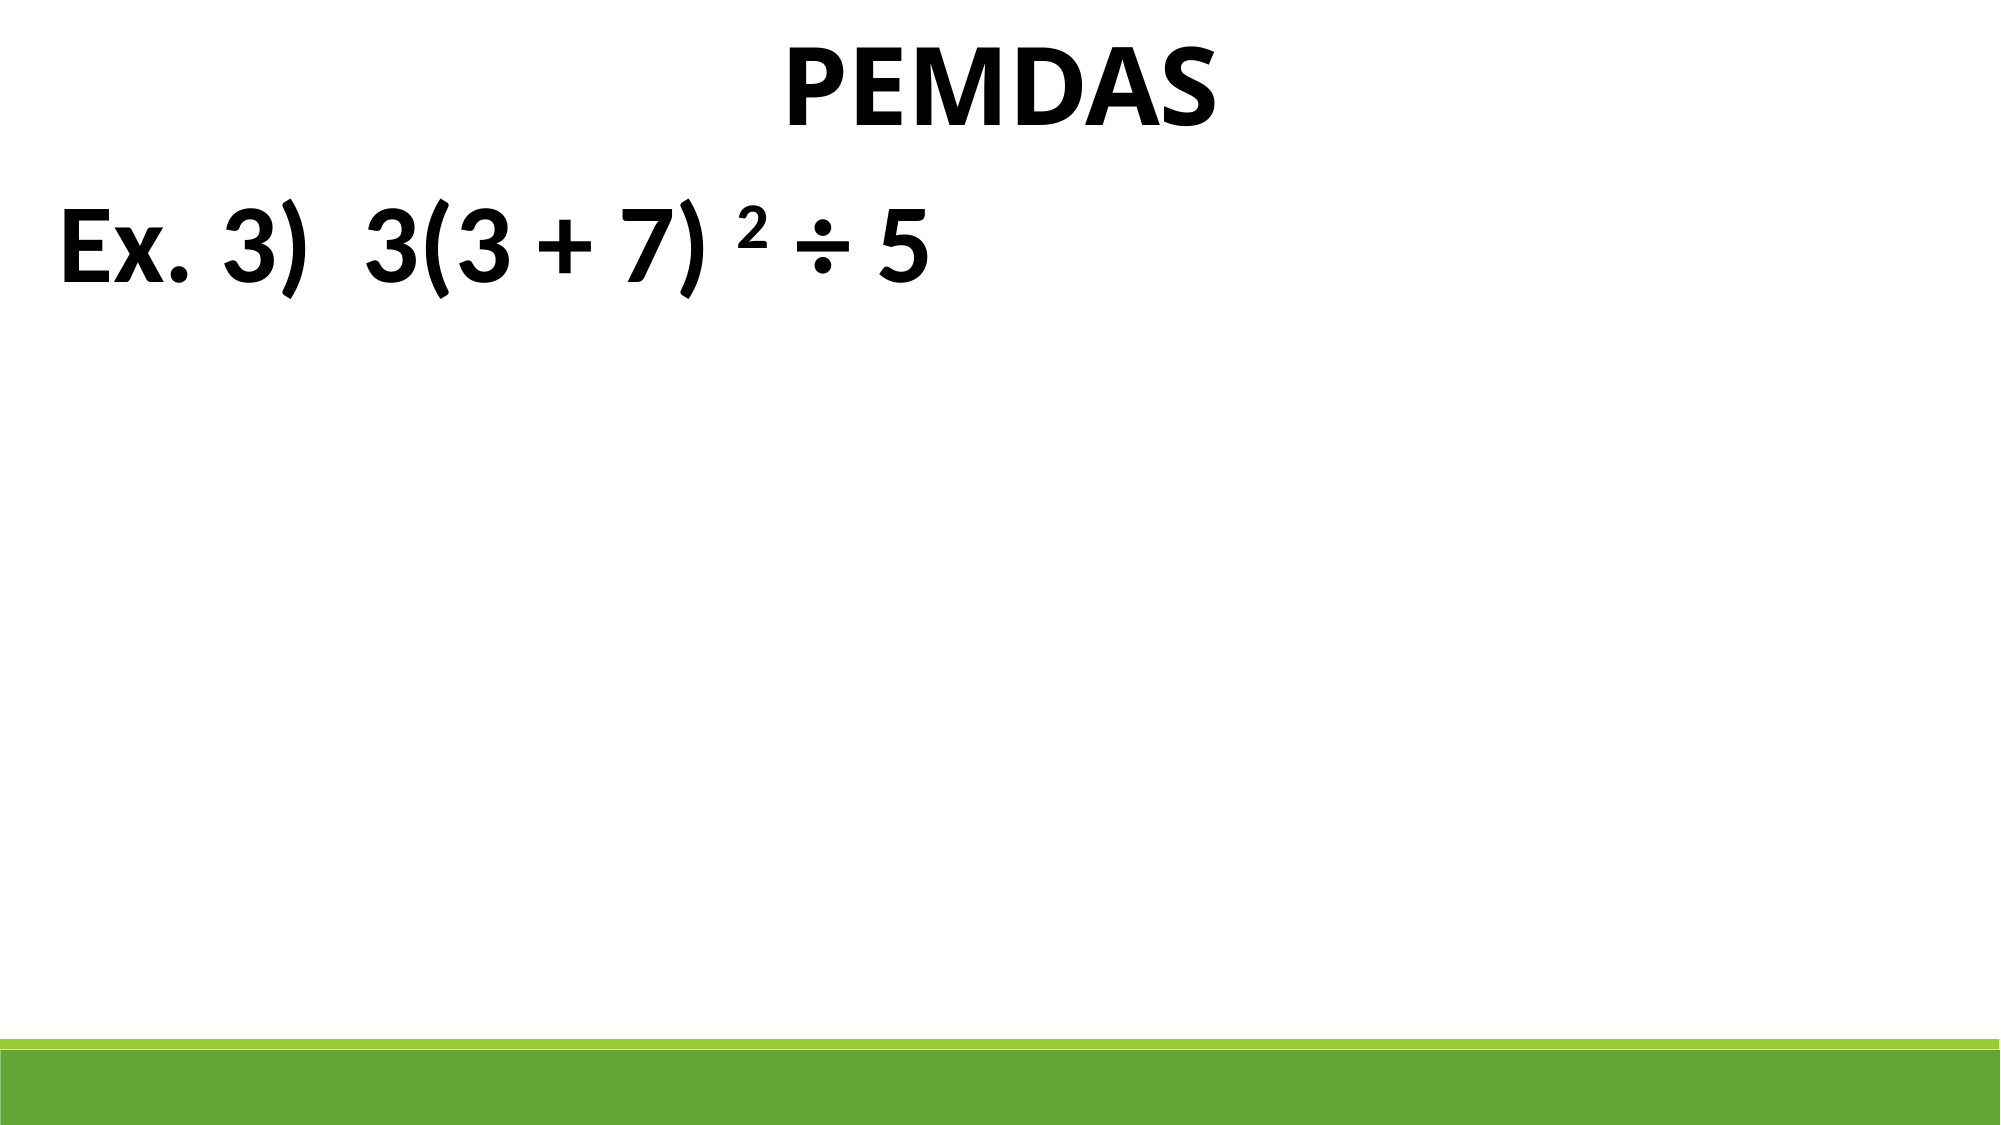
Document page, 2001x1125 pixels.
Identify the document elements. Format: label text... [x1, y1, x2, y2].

text_box Ex. 3) 3(3 + 7) 2 ÷ 5 [43, 162, 991, 312]
title PEMDAS [761, 0, 1239, 155]
